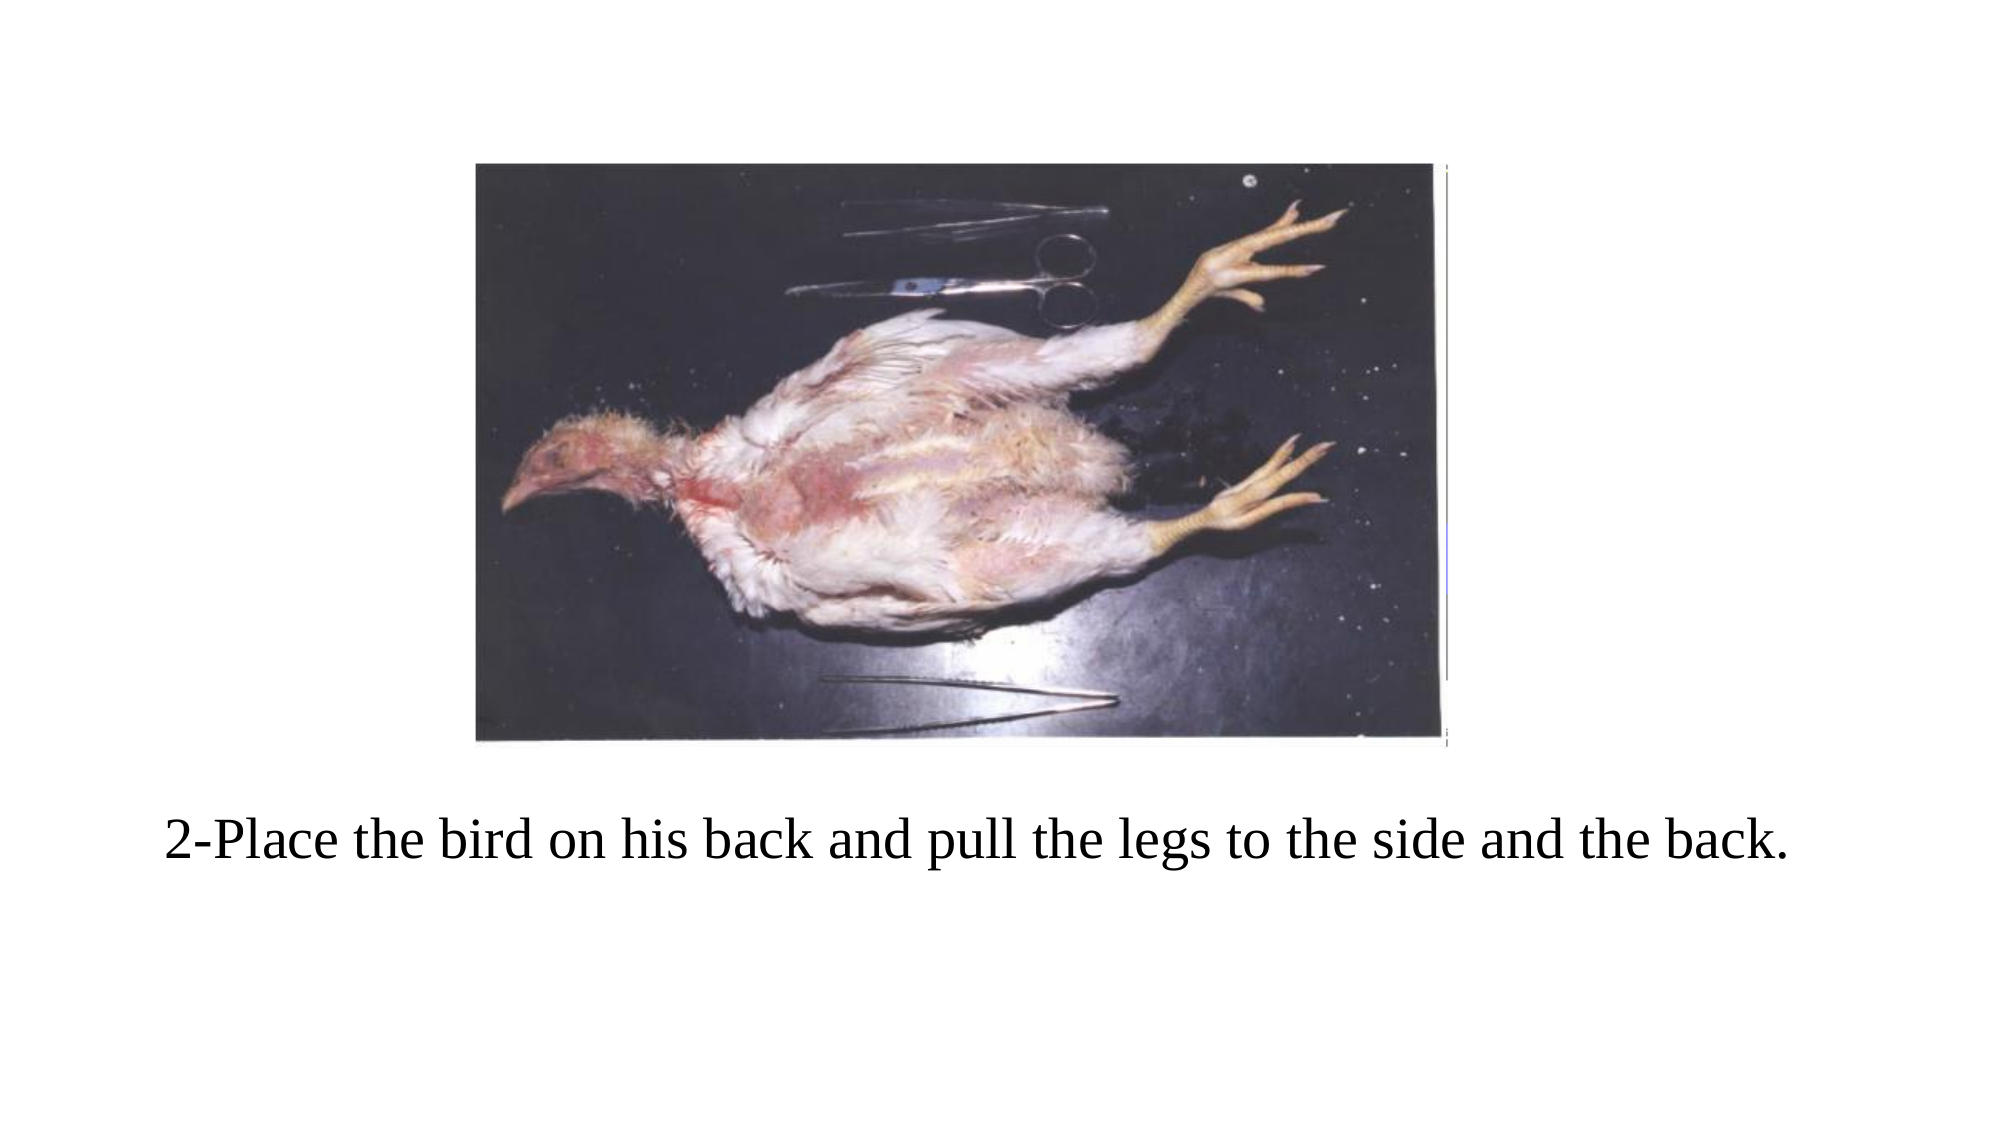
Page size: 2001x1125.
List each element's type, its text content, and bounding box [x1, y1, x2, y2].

text_box 2-Place the bird on his back and pull the legs to the side and the back. [149, 792, 1813, 878]
picture [474, 162, 1450, 750]
